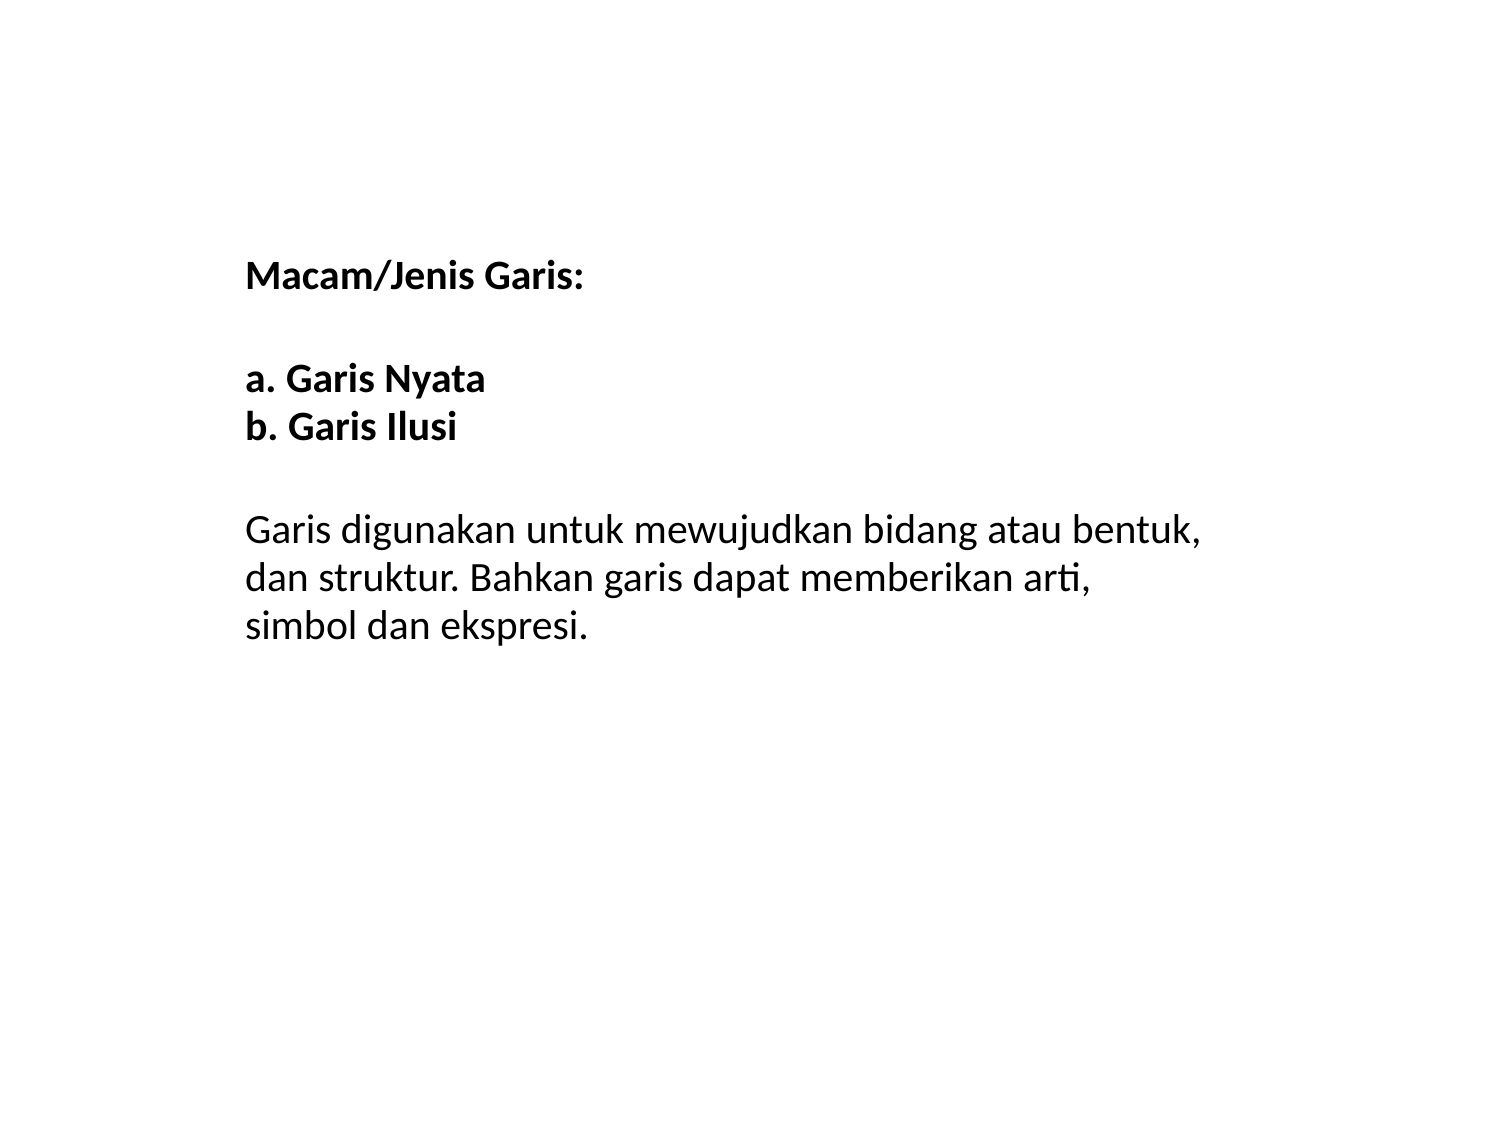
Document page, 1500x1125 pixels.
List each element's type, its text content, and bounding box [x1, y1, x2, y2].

list Macam/Jenis Garis: a. Garis Nyata b. Garis Ilusi Garis digunakan untuk mewujudkan bidang atau bentuk, dan struktur. Bahkan garis dapat memberikan arti, simbol dan ekspresi. [236, 249, 1313, 988]
